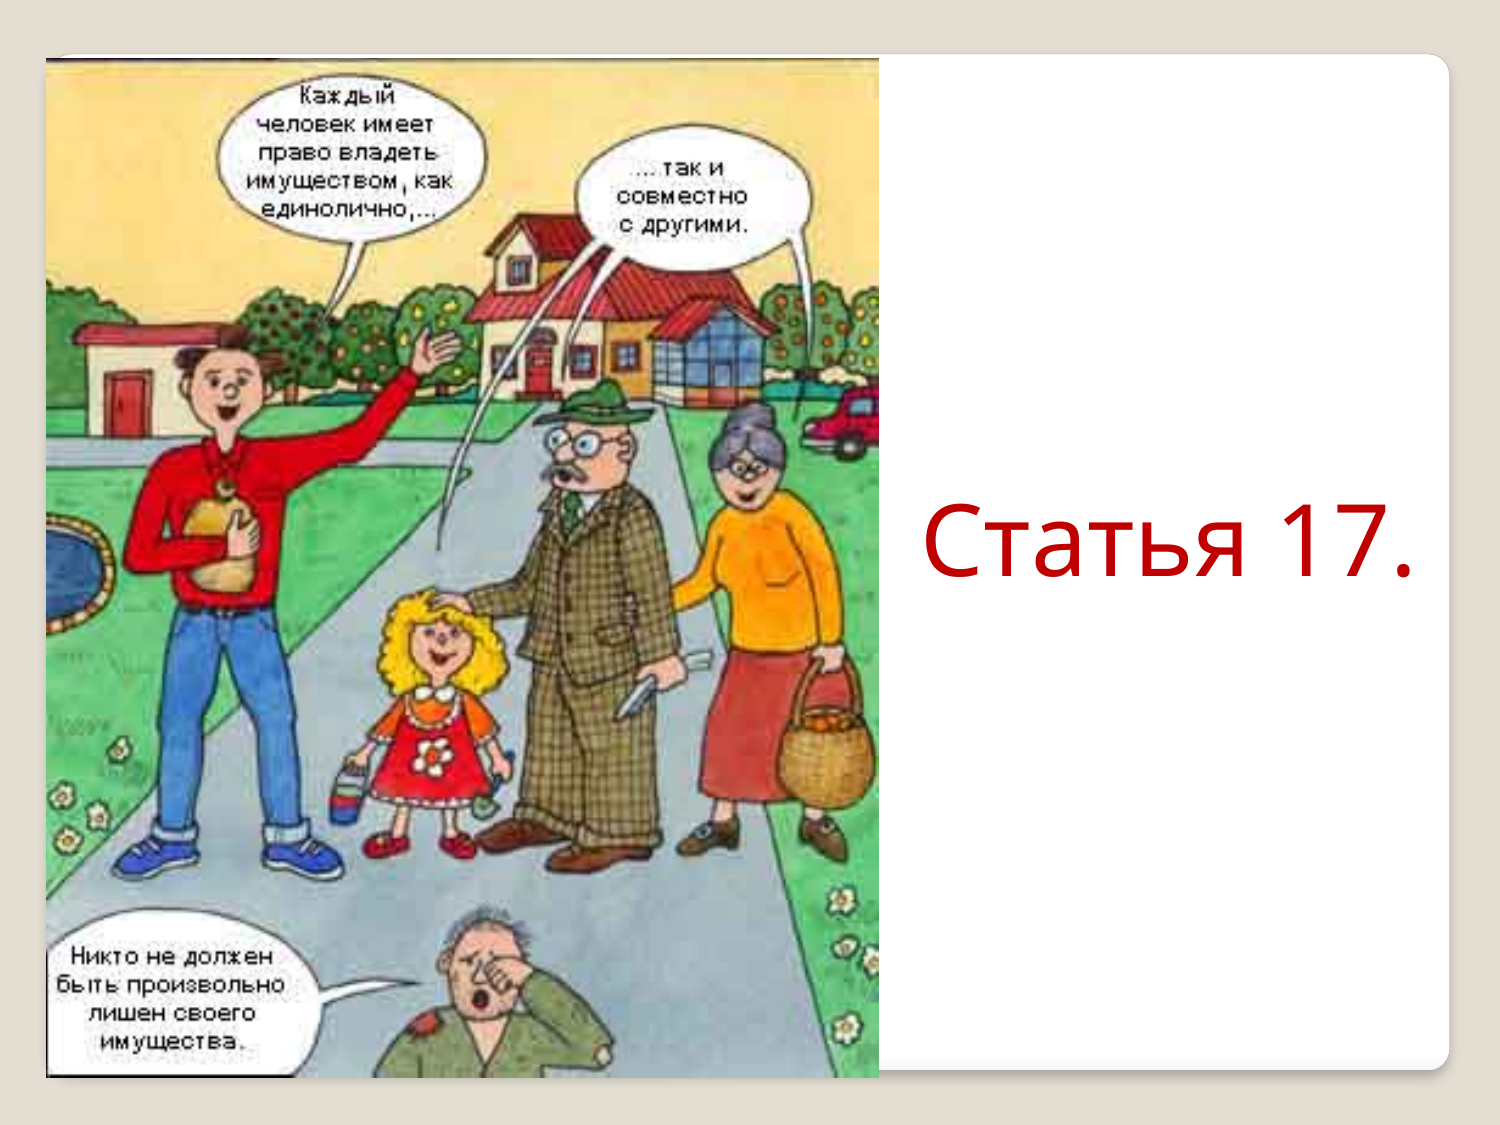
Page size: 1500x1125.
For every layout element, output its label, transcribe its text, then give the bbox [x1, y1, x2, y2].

text_box Статья 17. [905, 468, 1433, 604]
picture [46, 58, 880, 1079]
